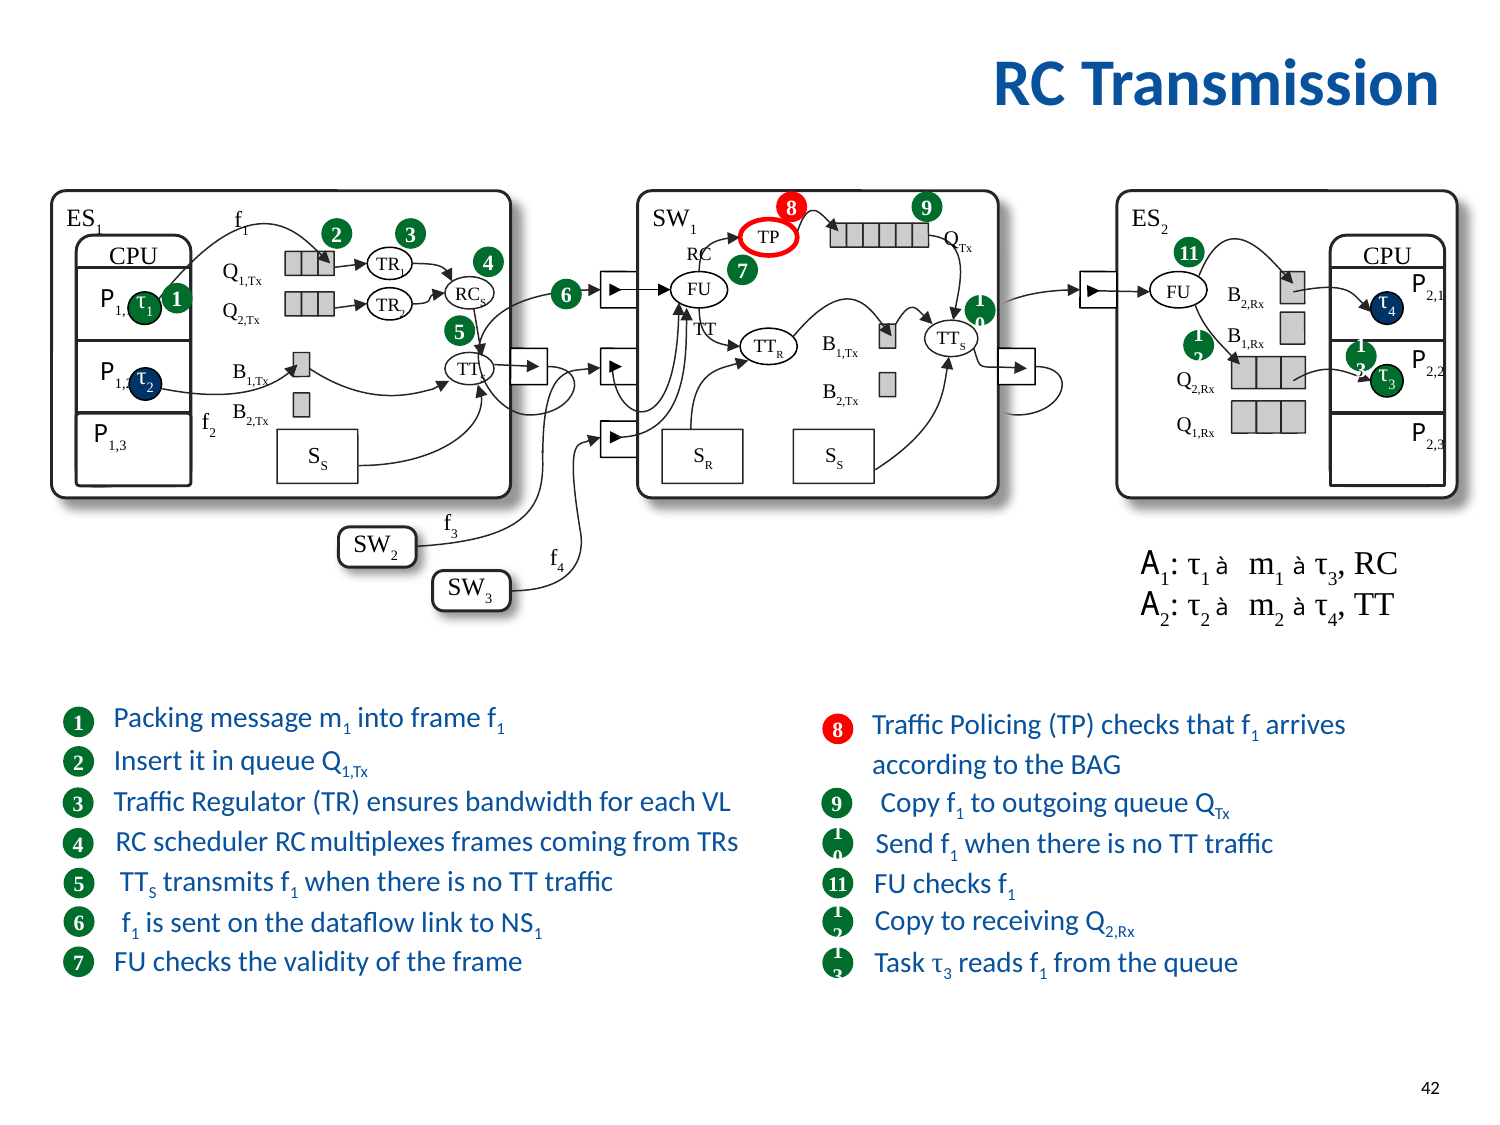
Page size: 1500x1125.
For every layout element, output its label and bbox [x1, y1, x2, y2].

text_box [63, 788, 93, 818]
text_box [51, 190, 1458, 615]
text_box [99, 741, 383, 781]
text_box [823, 828, 853, 858]
text_box [64, 907, 94, 937]
text_box [98, 782, 747, 818]
text_box [823, 868, 853, 898]
text_box [98, 698, 520, 739]
text_box [64, 868, 94, 898]
text_box [1125, 531, 1454, 636]
text_box [822, 788, 852, 818]
text_box [63, 947, 94, 977]
text_box [823, 907, 853, 937]
text_box [859, 943, 1254, 983]
text_box [859, 783, 1289, 941]
text_box [857, 705, 1368, 780]
text_box [99, 822, 755, 977]
text_box [823, 714, 853, 744]
text_box [63, 707, 94, 737]
text_box [63, 828, 93, 858]
text_box [823, 948, 853, 978]
title [58, 0, 1442, 119]
text_box [63, 746, 94, 776]
